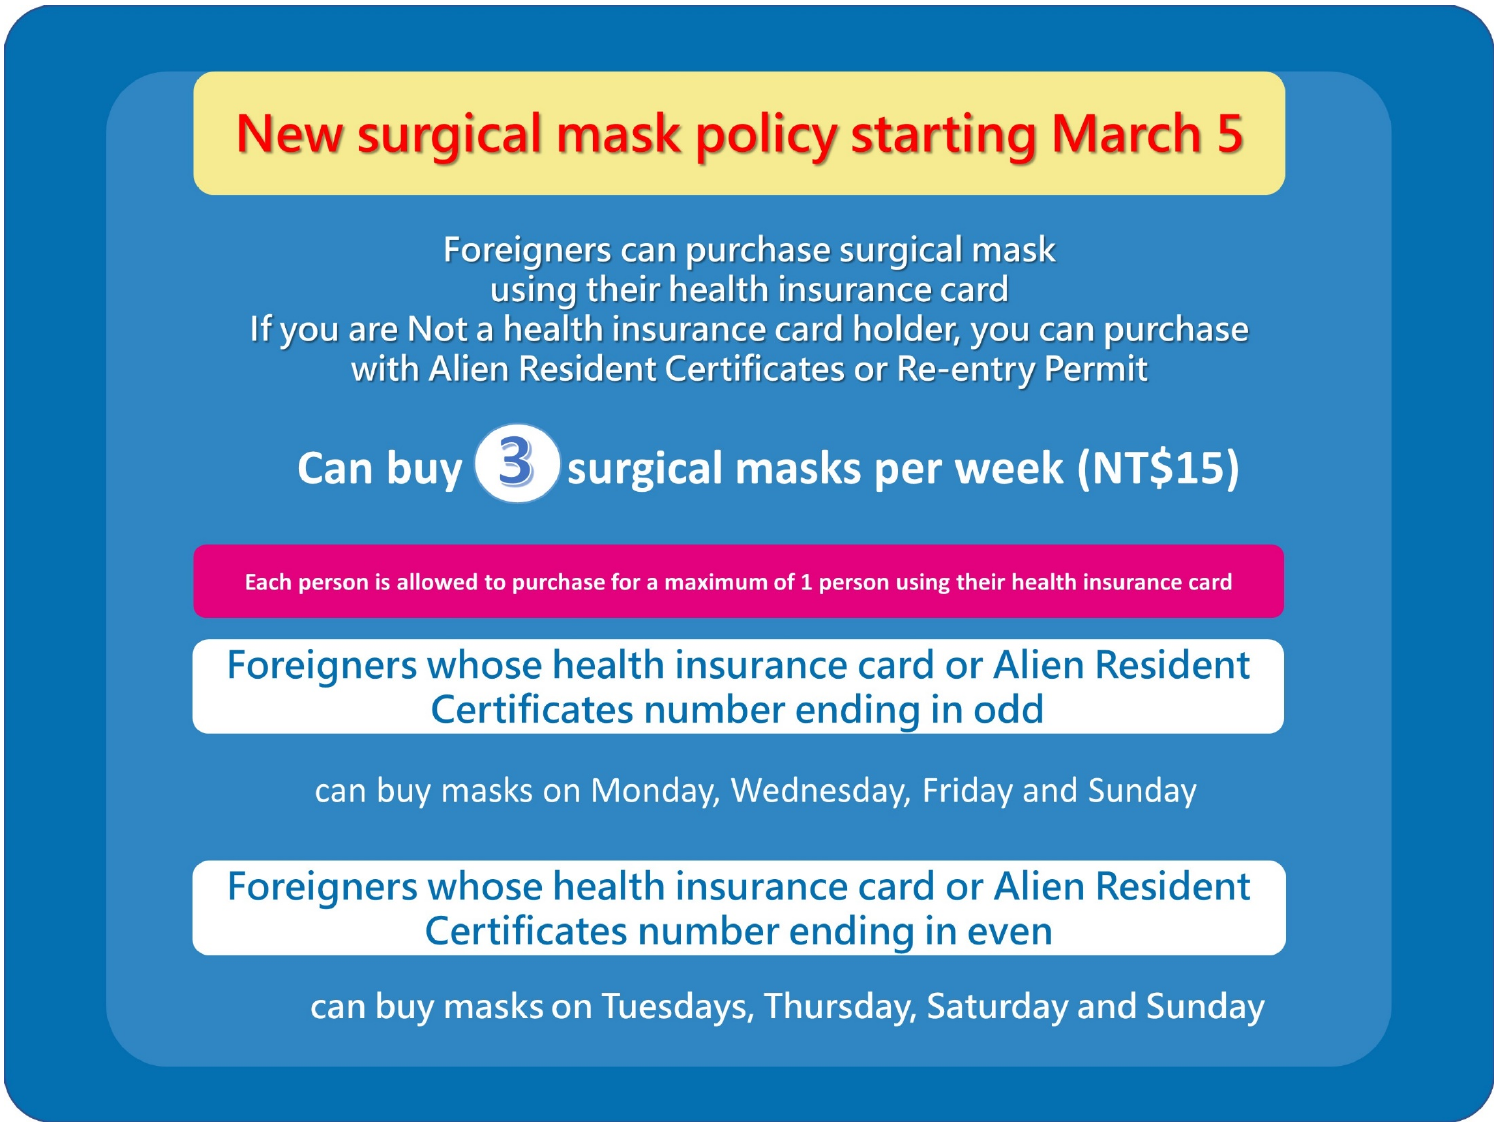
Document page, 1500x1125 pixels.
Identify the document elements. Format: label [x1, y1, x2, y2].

list [4, 5, 1494, 1122]
